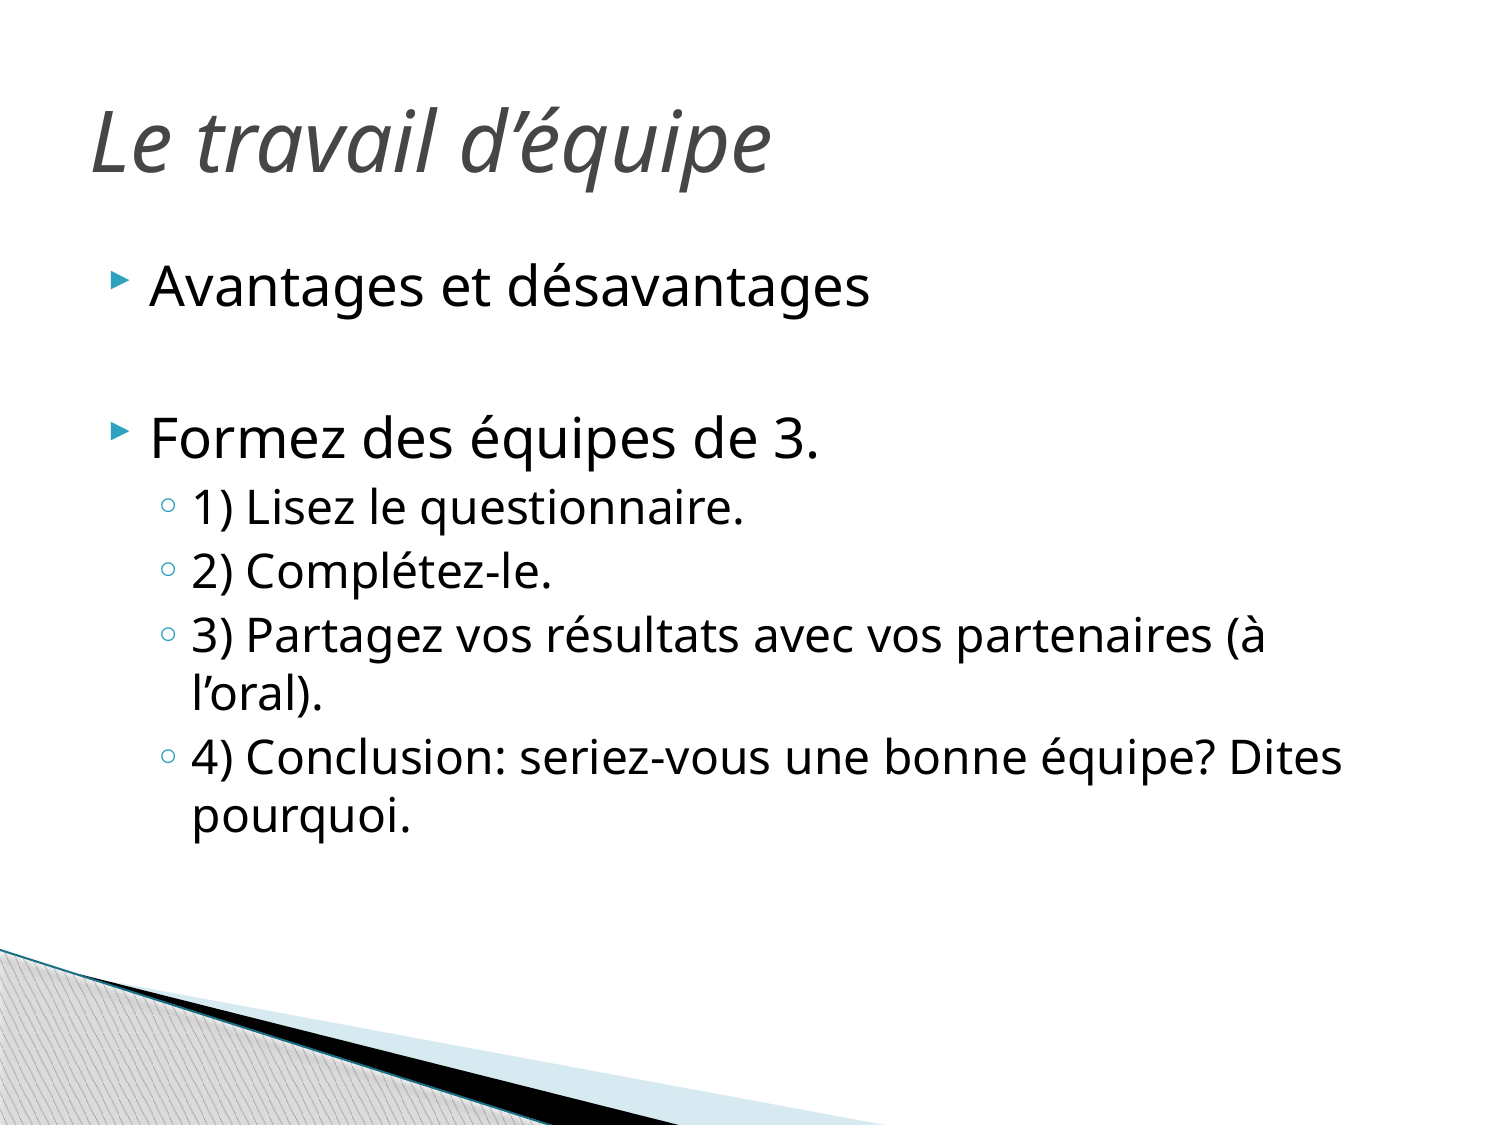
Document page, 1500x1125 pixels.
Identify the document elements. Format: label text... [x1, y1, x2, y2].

list Avantages et désavantages Formez des équipes de 3. 1) Lisez le questionnaire. 2) Complétez-le. 3) Partagez vos résultats avec vos partenaires (à l’oral). 4) Conclusion: seriez-vous une bonne équipe? Dites pourquoi. [75, 243, 1425, 986]
title Le travail d’équipe [75, 45, 1425, 233]
